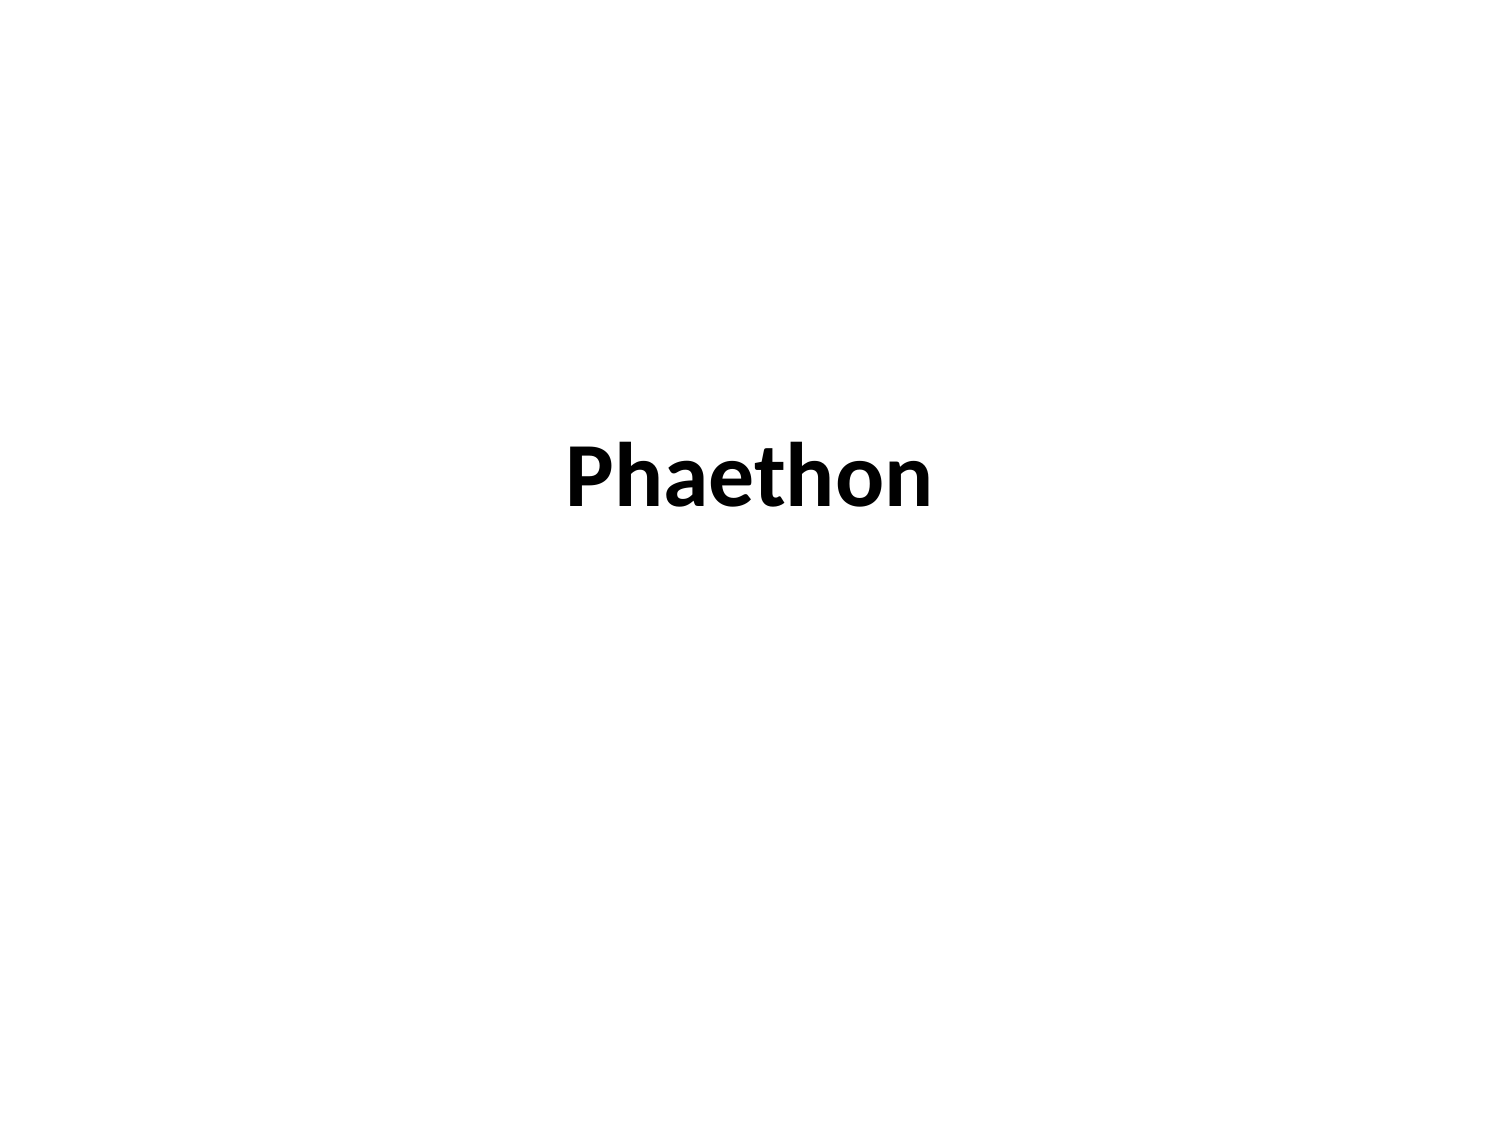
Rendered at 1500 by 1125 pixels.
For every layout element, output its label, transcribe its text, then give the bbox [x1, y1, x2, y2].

title Phaethon [112, 349, 1388, 591]
